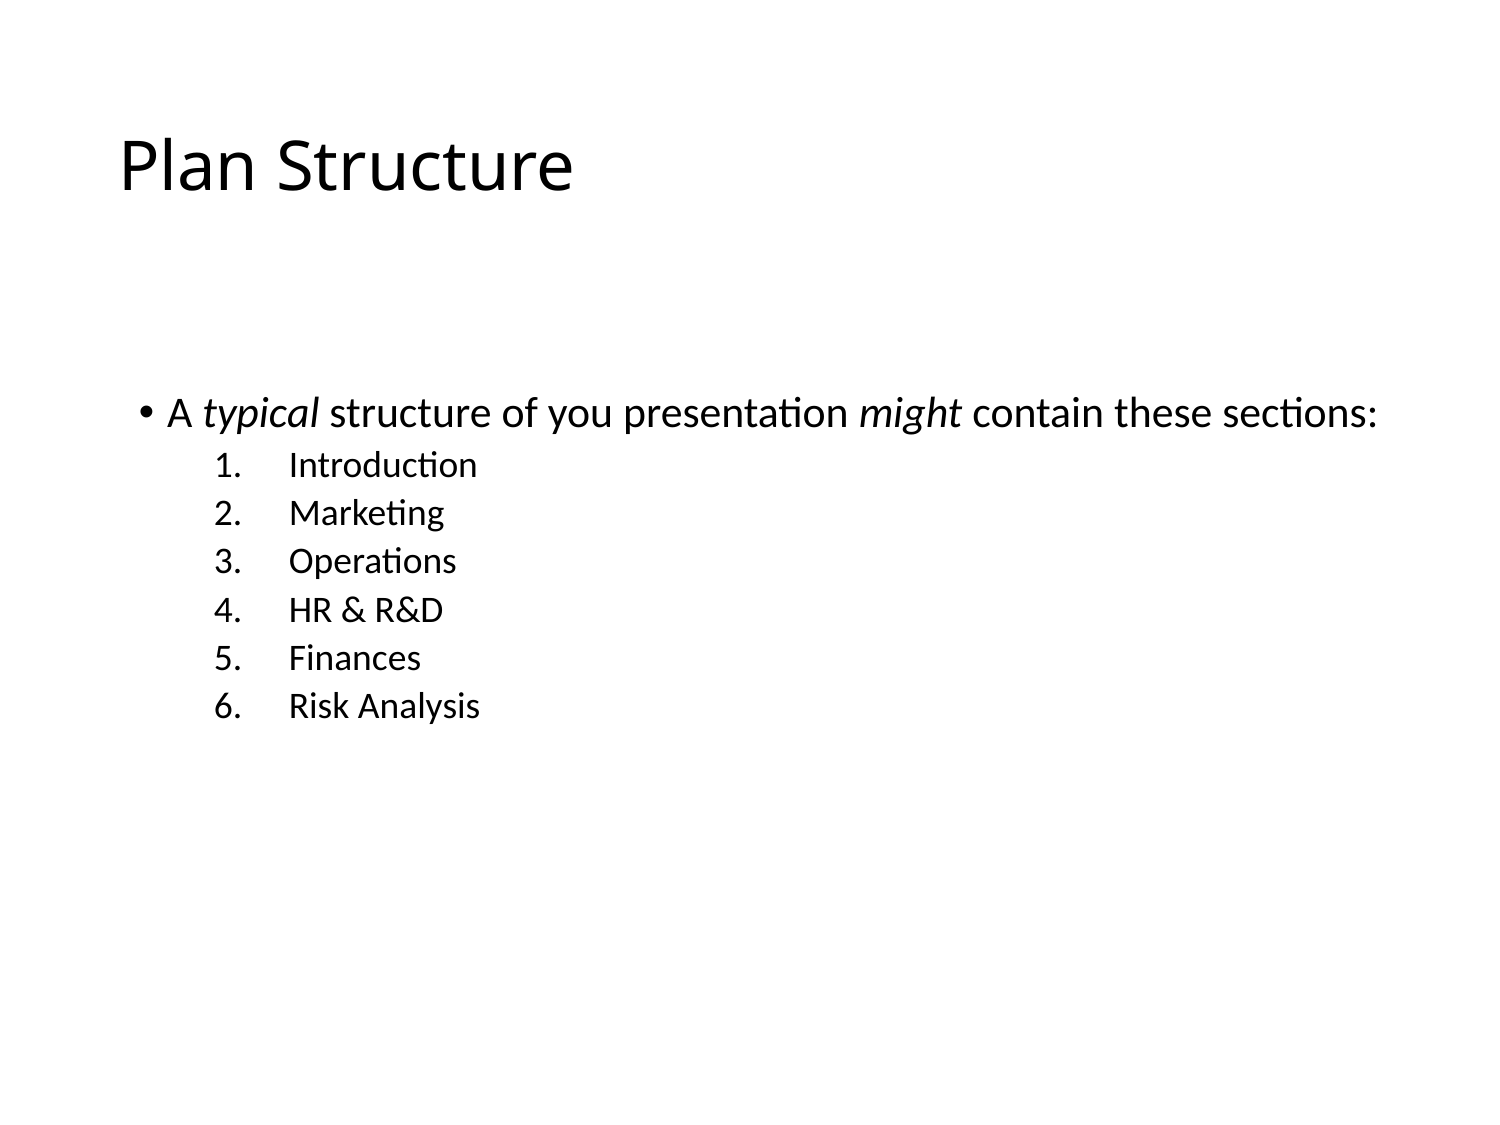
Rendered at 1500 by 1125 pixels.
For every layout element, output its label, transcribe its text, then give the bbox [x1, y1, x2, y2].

list A typical structure of you presentation might contain these sections: Introduction Marketing Operations HR & R&D Finances Risk Analysis [123, 314, 1396, 975]
title Plan Structure [103, 59, 1397, 278]
